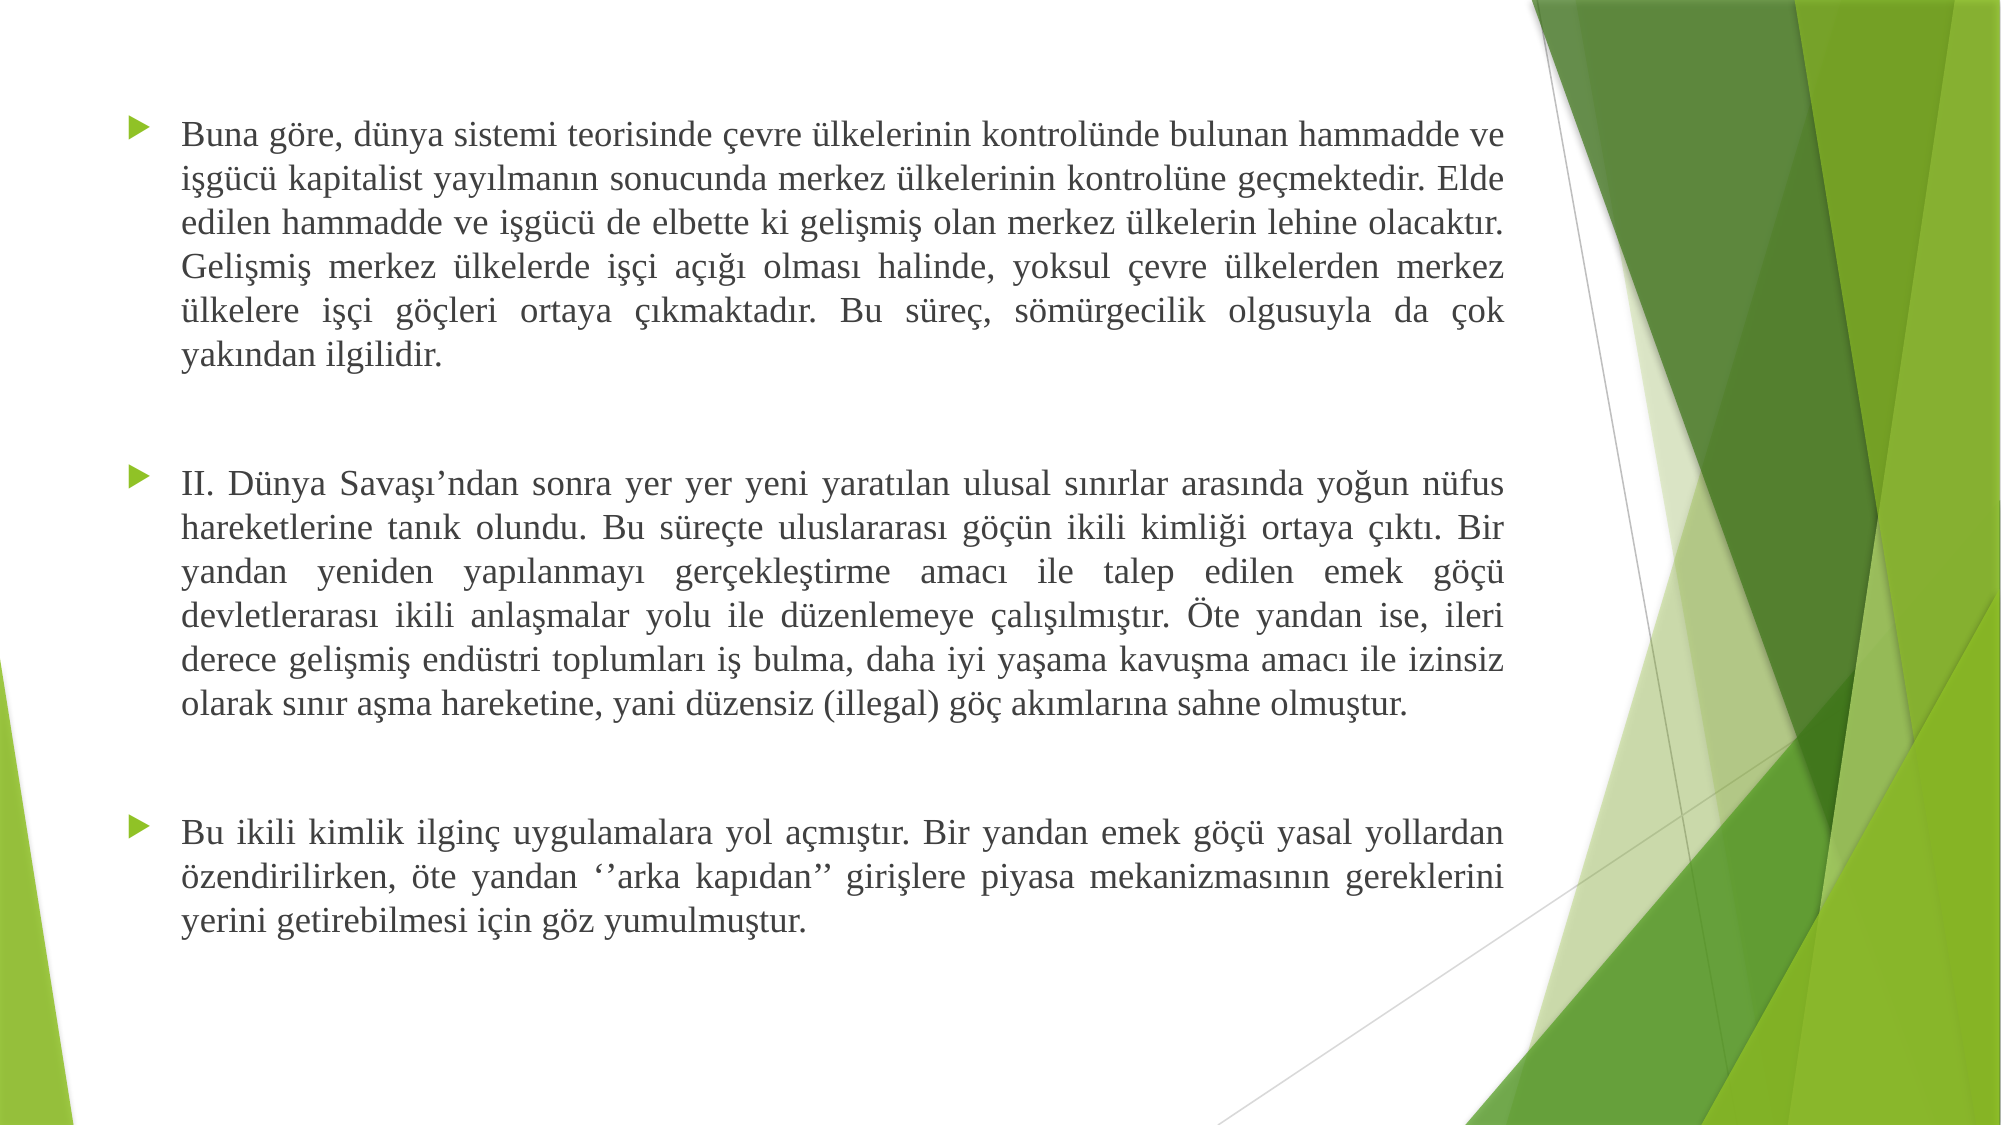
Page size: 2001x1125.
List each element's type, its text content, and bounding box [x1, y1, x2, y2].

list Buna göre, dünya sistemi teorisinde çevre ülkelerinin kontrolünde bulunan hammadde ve işgücü kapitalist yayılmanın sonucunda merkez ülkelerinin kontrolüne geçmektedir. Elde edilen hammadde ve işgücü de elbette ki gelişmiş olan merkez ülkelerin lehine olacaktır. Gelişmiş merkez ülkelerde işçi açığı olması halinde, yoksul çevre ülkelerden merkez ülkelere işçi göçleri ortaya çıkmaktadır. Bu süreç, sömürgecilik olgusuyla da çok yakından ilgilidir. II. Dünya Savaşı’ndan sonra yer yer yeni yaratılan ulusal sınırlar arasında yoğun nüfus hareketlerine tanık olundu. Bu süreçte uluslararası göçün ikili kimliği ortaya çıktı. Bir yandan yeniden yapılanmayı gerçekleştirme amacı ile talep edilen emek göçü devletlerarası ikili anlaşmalar yolu ile düzenlemeye çalışılmıştır. Öte yandan ise, ileri derece gelişmiş endüstri toplumları iş bulma, daha iyi yaşama kavuşma amacı ile izinsiz olarak sınır aşma hareketine, yani düzensiz (illegal) göç akımlarına sahne olmuştur. Bu ikili kimlik ilginç uygulamalara yol açmıştır. Bir yandan emek göçü yasal yollardan özendirilirken, öte yandan ‘’arka kapıdan’’ girişlere piyasa mekanizmasının gereklerini yerini getirebilmesi için göz yumulmuştur. [111, 102, 1522, 992]
